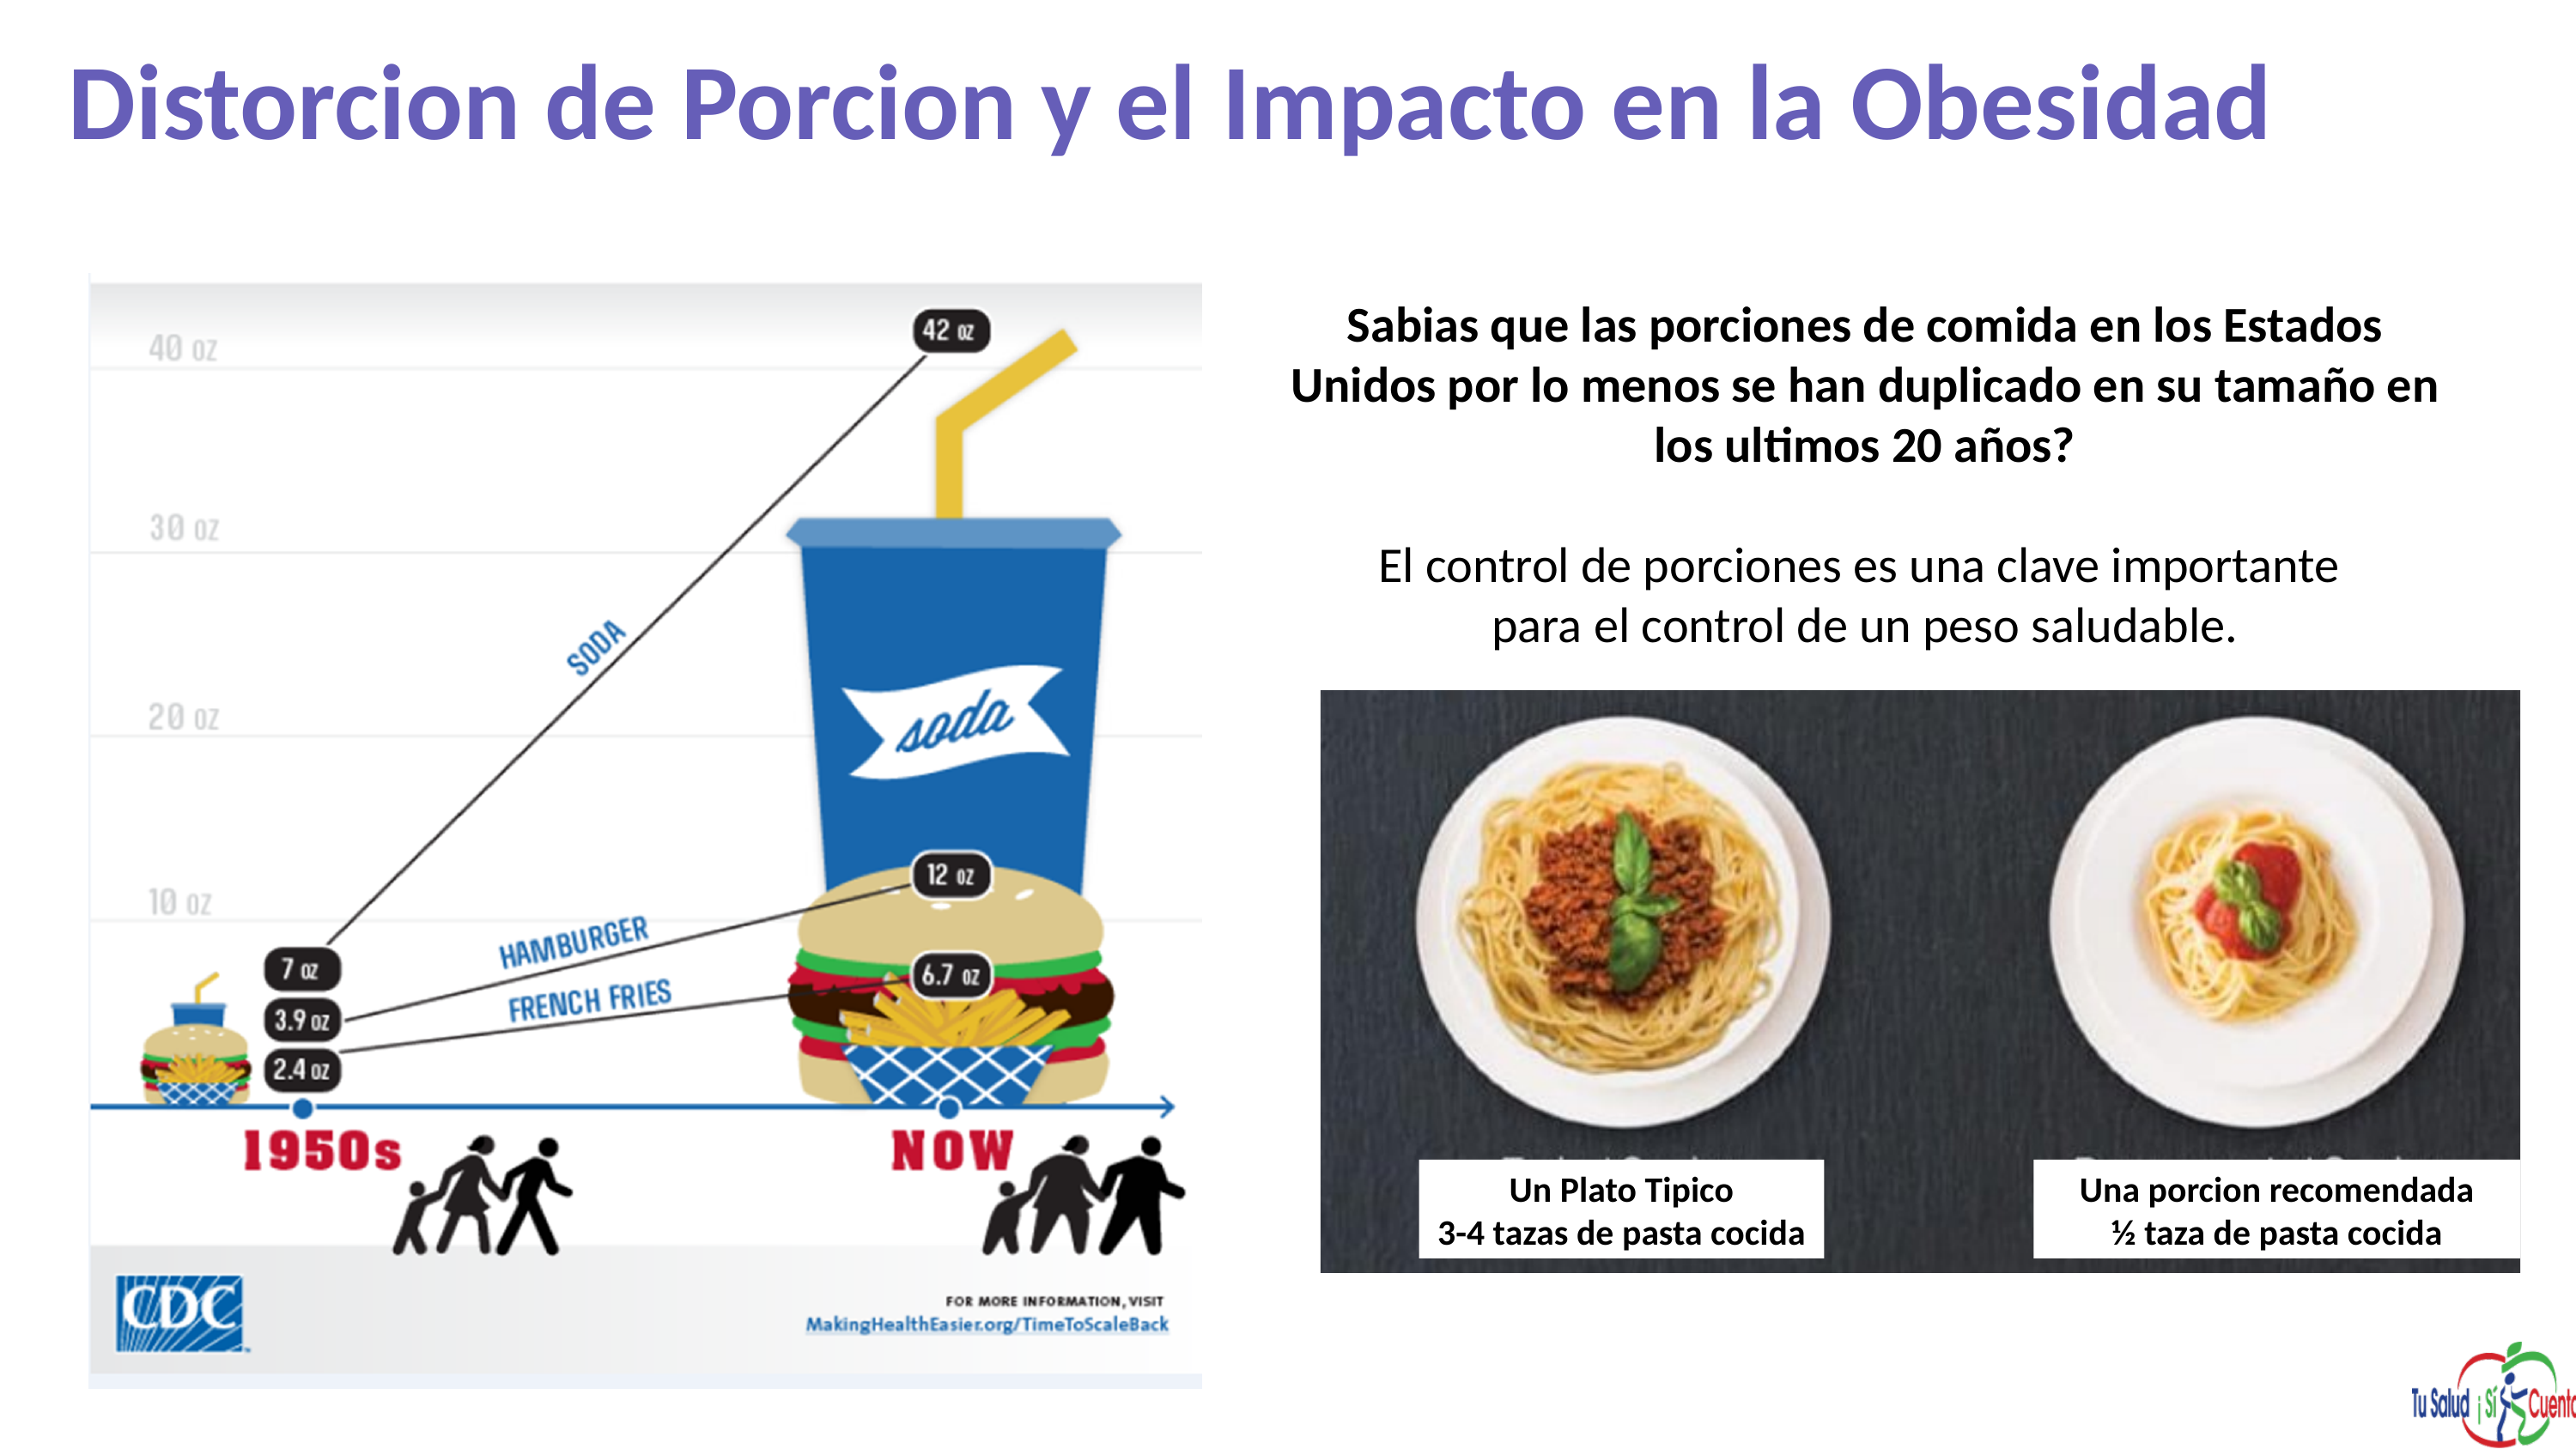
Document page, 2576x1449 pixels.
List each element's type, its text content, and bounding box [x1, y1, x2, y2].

picture [88, 273, 1202, 1389]
picture [2412, 1342, 2576, 1449]
text_box Sabias que las porciones de comida en los Estados Unidos por lo menos se han duplicado en su tamaño en los ultimos 20 años? El control de porciones es una clave importante para el control de un peso saludable. [1264, 285, 2466, 659]
picture [1320, 689, 2521, 1277]
text_box Distorcion de Porcion y el Impacto en la Obesidad [55, 56, 2379, 724]
